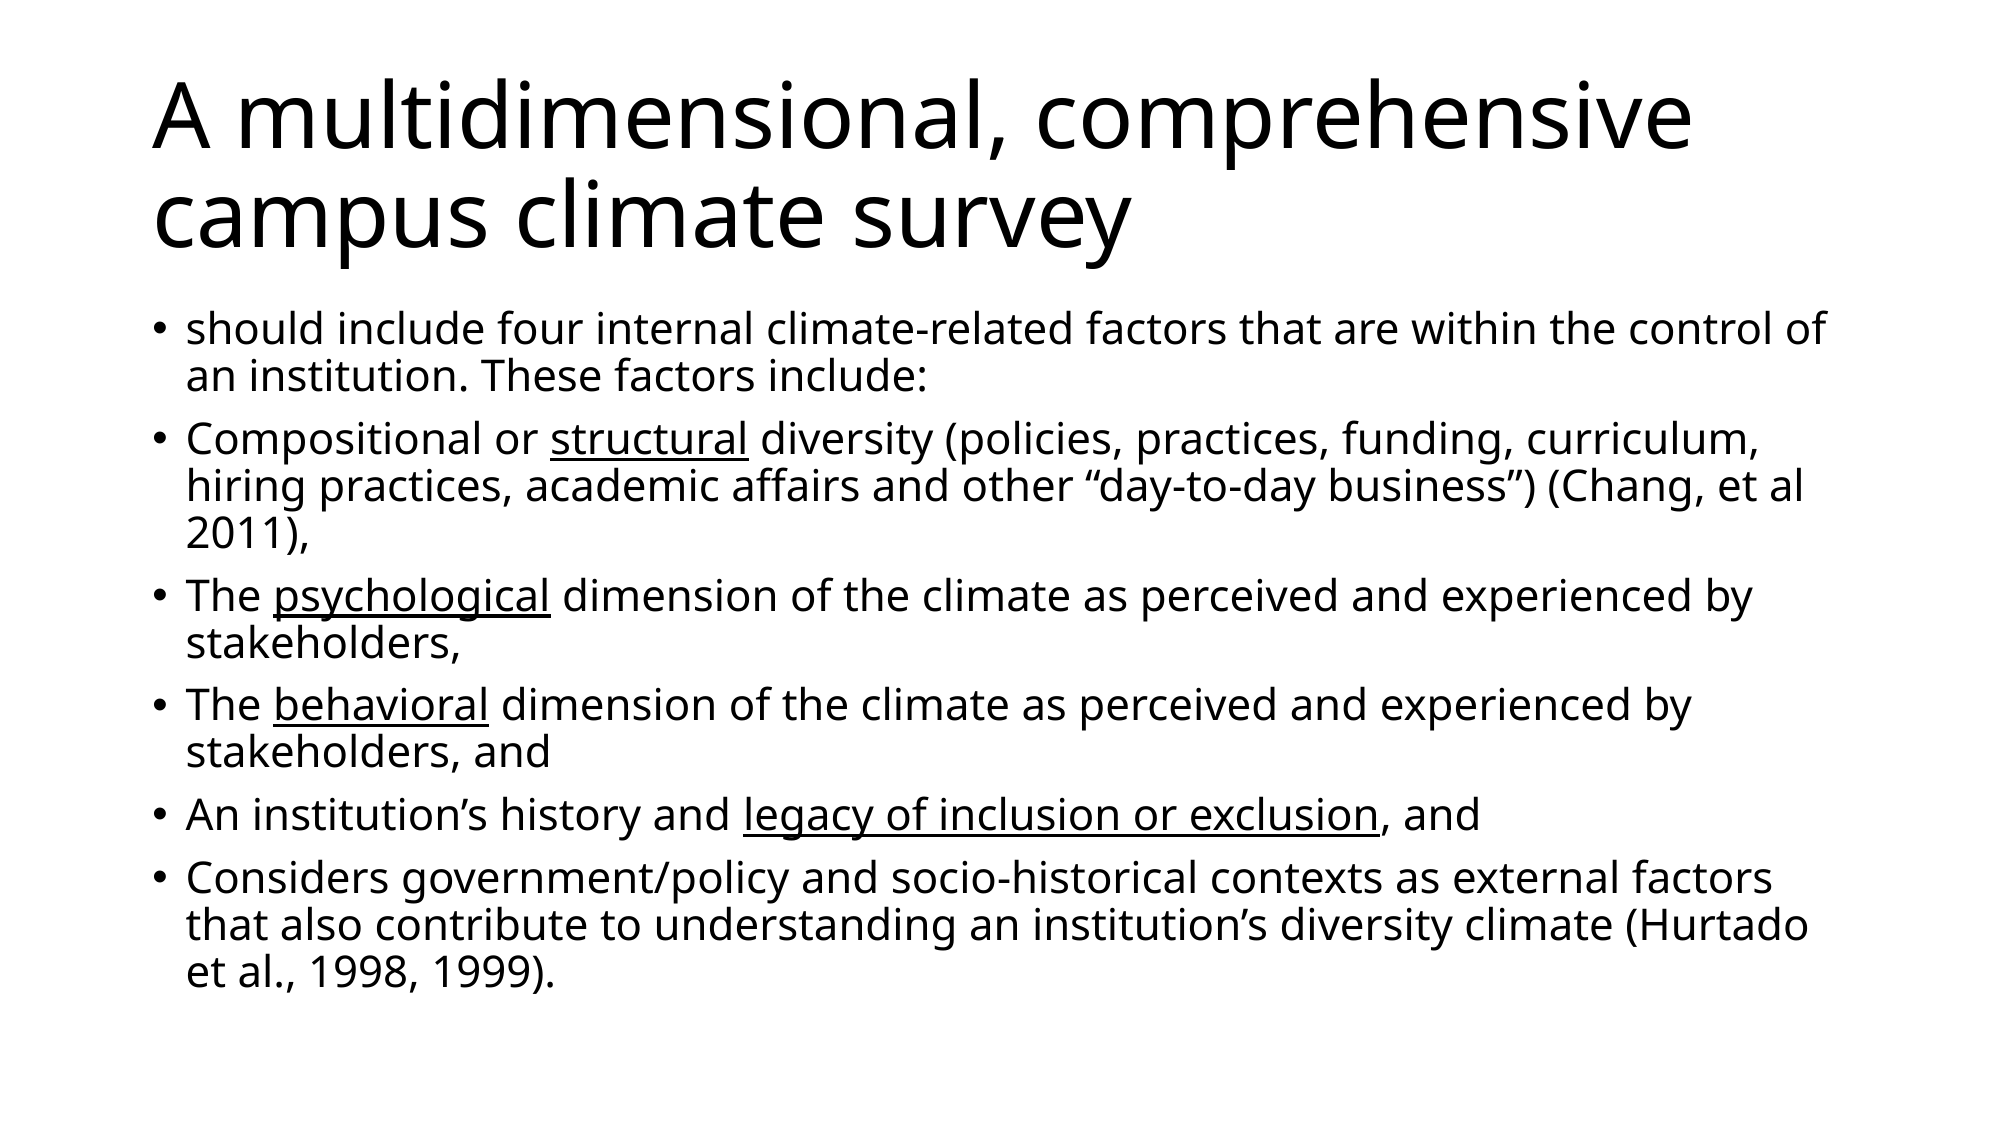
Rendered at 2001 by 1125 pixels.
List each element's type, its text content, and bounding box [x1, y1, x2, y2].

list should include four internal climate-related factors that are within the control of an institution. These factors include: Compositional or structural diversity (policies, practices, funding, curriculum, hiring practices, academic affairs and other “day-to-day business”) (Chang, et al 2011), The psychological dimension of the climate as perceived and experienced by stakeholders, The behavioral dimension of the climate as perceived and experienced by stakeholders, and An institution’s history and legacy of inclusion or exclusion, and Considers government/policy and socio-historical contexts as external factors that also contribute to understanding an institution’s diversity climate (Hurtado et al., 1998, 1999). [137, 299, 1863, 1014]
title A multidimensional, comprehensive campus climate survey [137, 59, 1863, 278]
